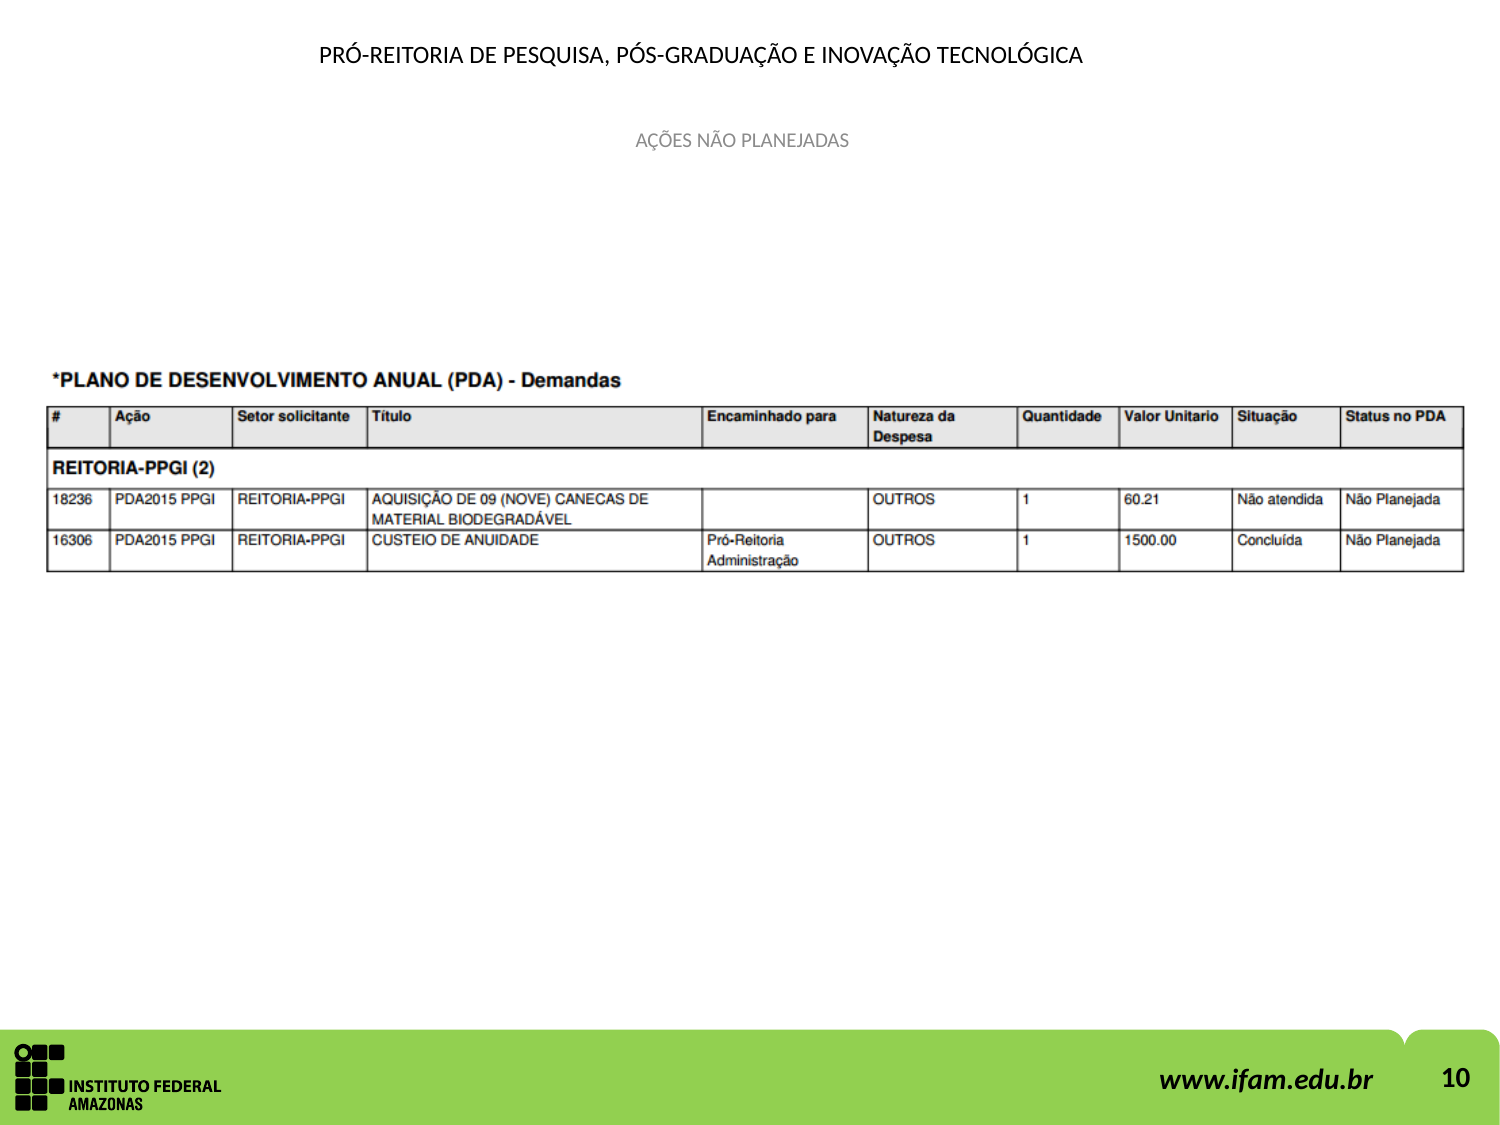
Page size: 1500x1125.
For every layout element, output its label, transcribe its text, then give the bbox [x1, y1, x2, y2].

text_box [0, 1029, 1500, 1125]
picture [37, 364, 1478, 586]
text_box AÇÕES NÃO PLANEJADAS [50, 89, 1441, 161]
slide_number 10 [1411, 1046, 1500, 1106]
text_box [14, 1043, 222, 1111]
text_box PRÓ-REITORIA DE PESQUISA, PÓS-GRADUAÇÃO E INOVAÇÃO TECNOLÓGICA [37, 30, 1366, 76]
text_box www.ifam.edu.br [927, 1052, 1388, 1103]
